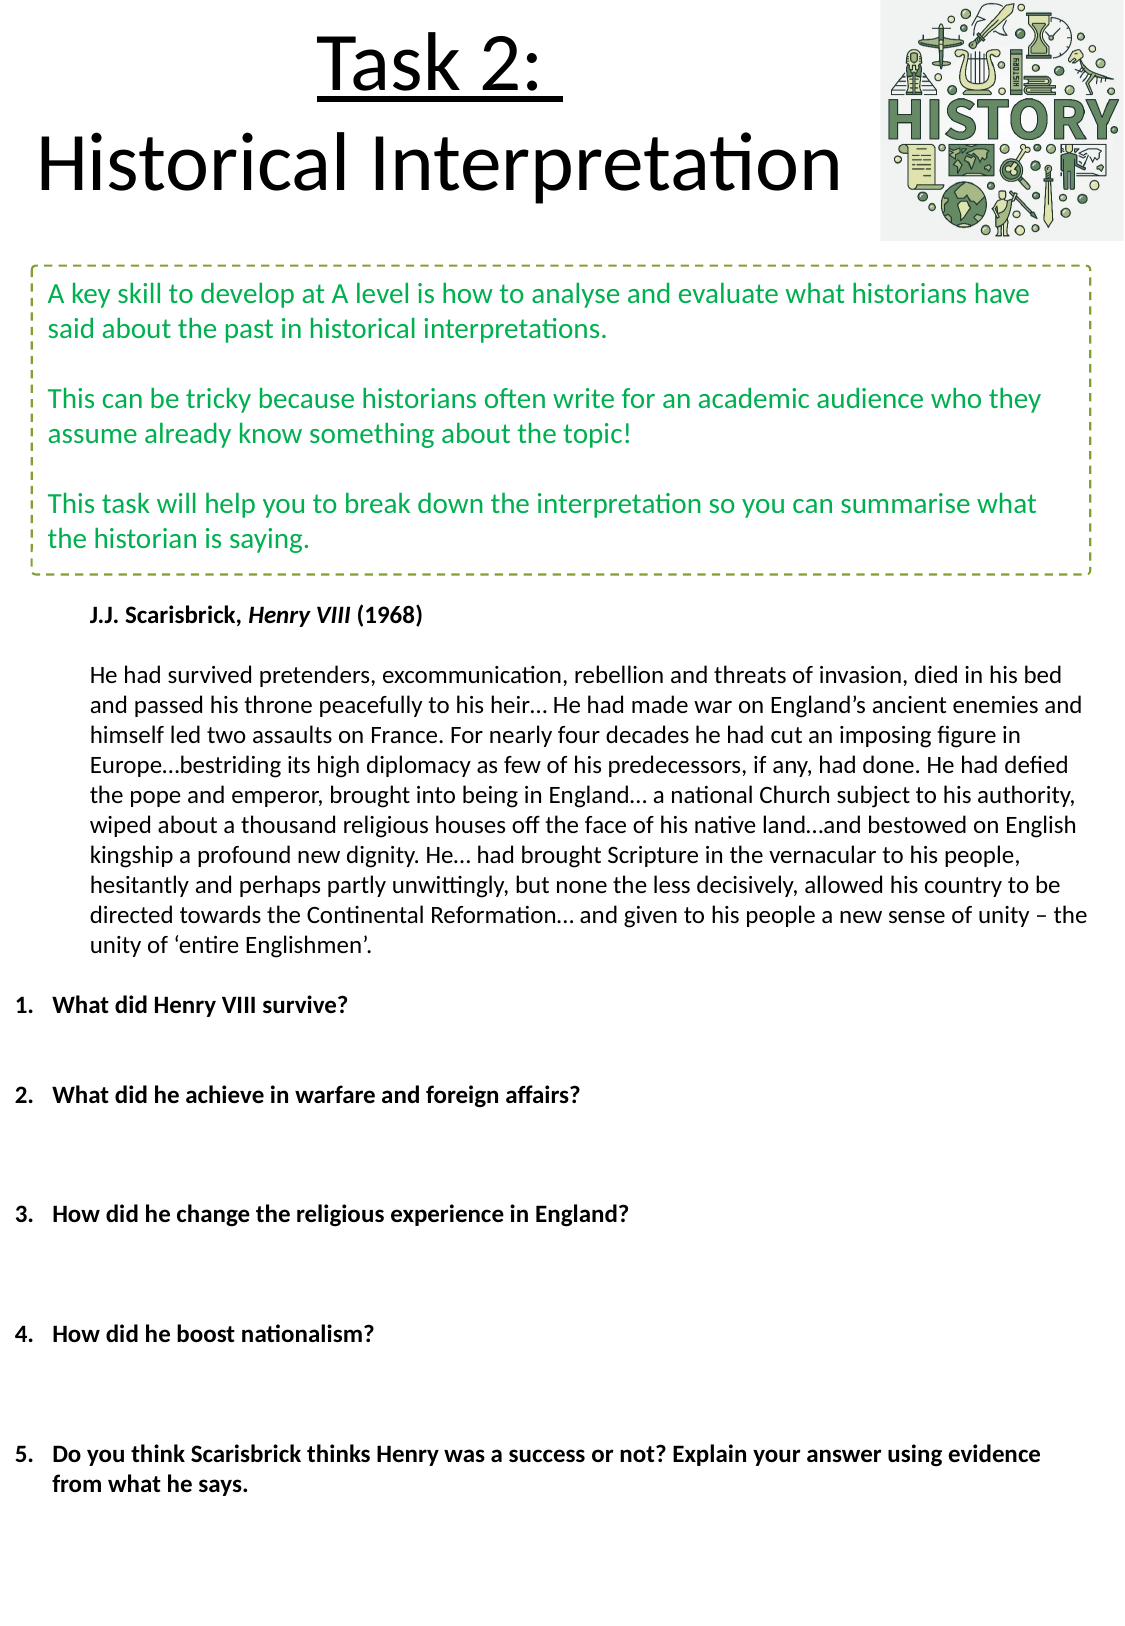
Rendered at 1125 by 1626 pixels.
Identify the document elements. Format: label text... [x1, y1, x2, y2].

text_box J.J. Scarisbrick, Henry VIII (1968) He had survived pretenders, excommunication, rebellion and threats of invasion, died in his bed and passed his throne peacefully to his heir… He had made war on England’s ancient enemies and himself led two assaults on France. For nearly four decades he had cut an imposing figure in Europe…bestriding its high diplomacy as few of his predecessors, if any, had done. He had defied the pope and emperor, brought into being in England… a national Church subject to his authority, wiped about a thousand religious houses off the face of his native land…and bestowed on English kingship a profound new dignity. He… had brought Scripture in the vernacular to his people, hesitantly and perhaps partly unwittingly, but none the less decisively, allowed his country to be directed towards the Continental Reformation… and given to his people a new sense of unity – the unity of ‘entire Englishmen’. What did Henry VIII survive? What did he achieve in warfare and foreign affairs? How did he change the religious experience in England? How did he boost nationalism? Do you think Scarisbrick thinks Henry was a success or not? Explain your answer using evidence from what he says. [0, 591, 1106, 1595]
picture [880, 0, 1124, 241]
text_box A key skill to develop at A level is how to analyse and evaluate what historians have said about the past in historical interpretations. This can be tricky because historians often write for an academic audience who they assume already know something about the topic! This task will help you to break down the interpretation so you can summarise what the historian is saying. [30, 264, 1092, 576]
text_box Task 2: Historical Interpretation [0, 0, 880, 215]
